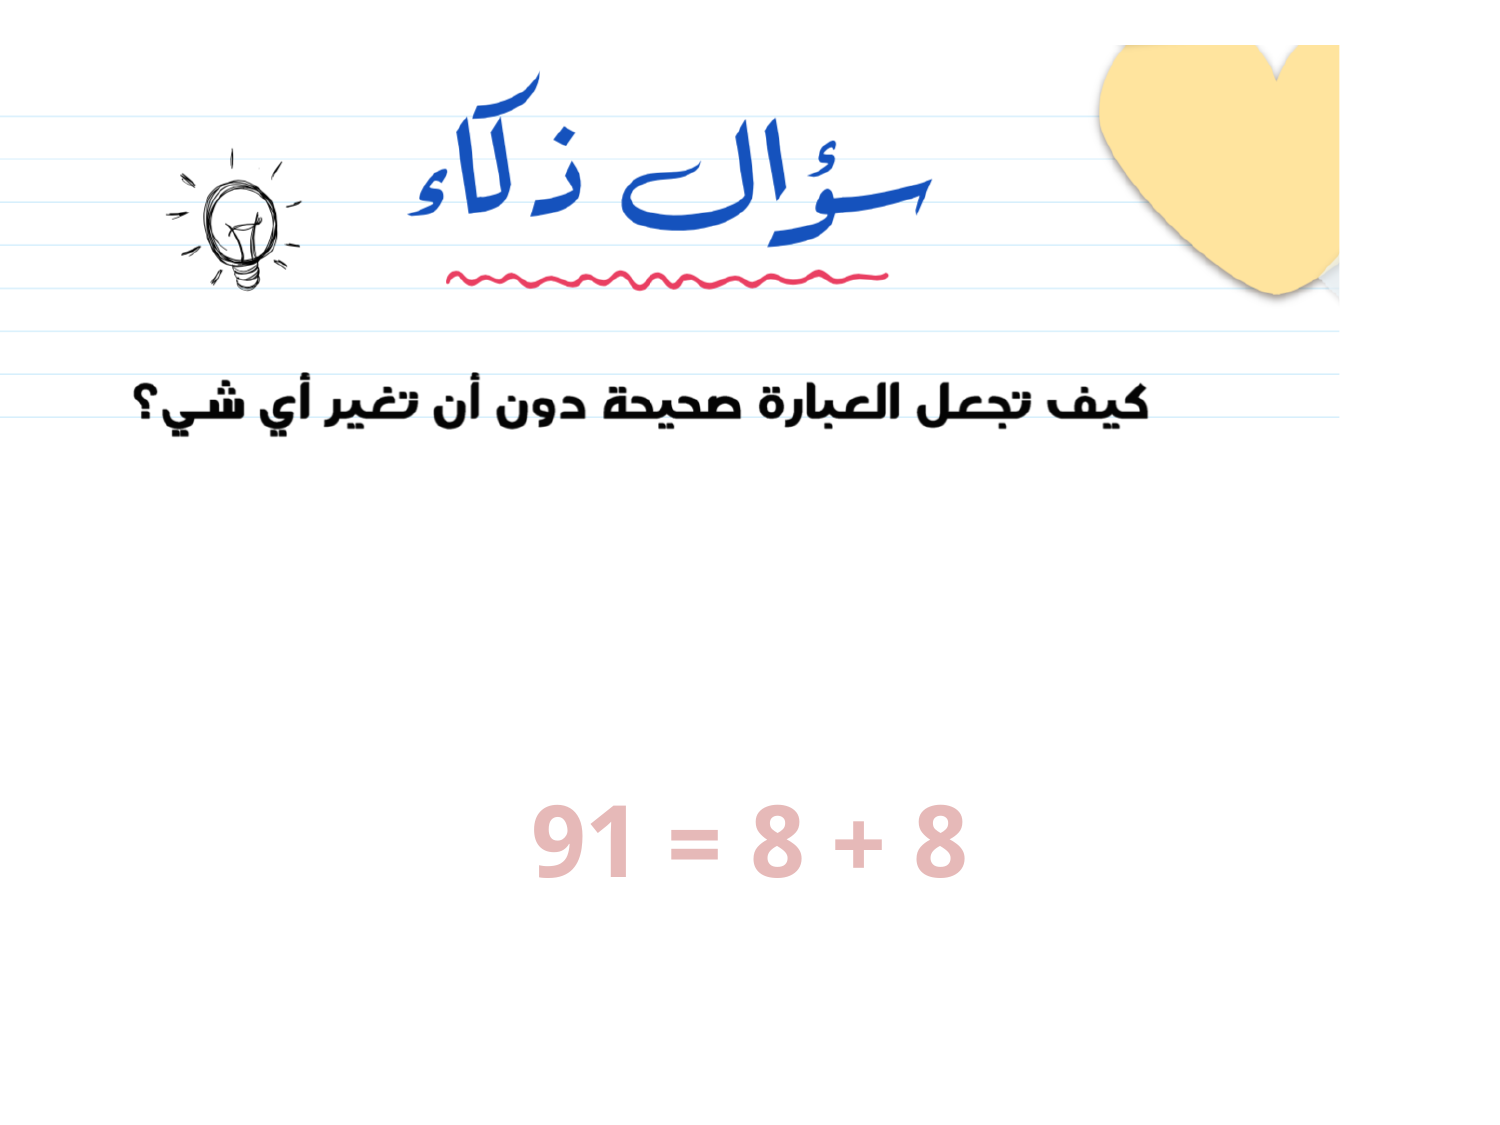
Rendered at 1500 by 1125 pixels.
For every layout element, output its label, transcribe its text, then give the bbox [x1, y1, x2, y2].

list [0, 44, 1340, 453]
text_box 8 + 8 = 91 [214, 593, 1286, 1082]
